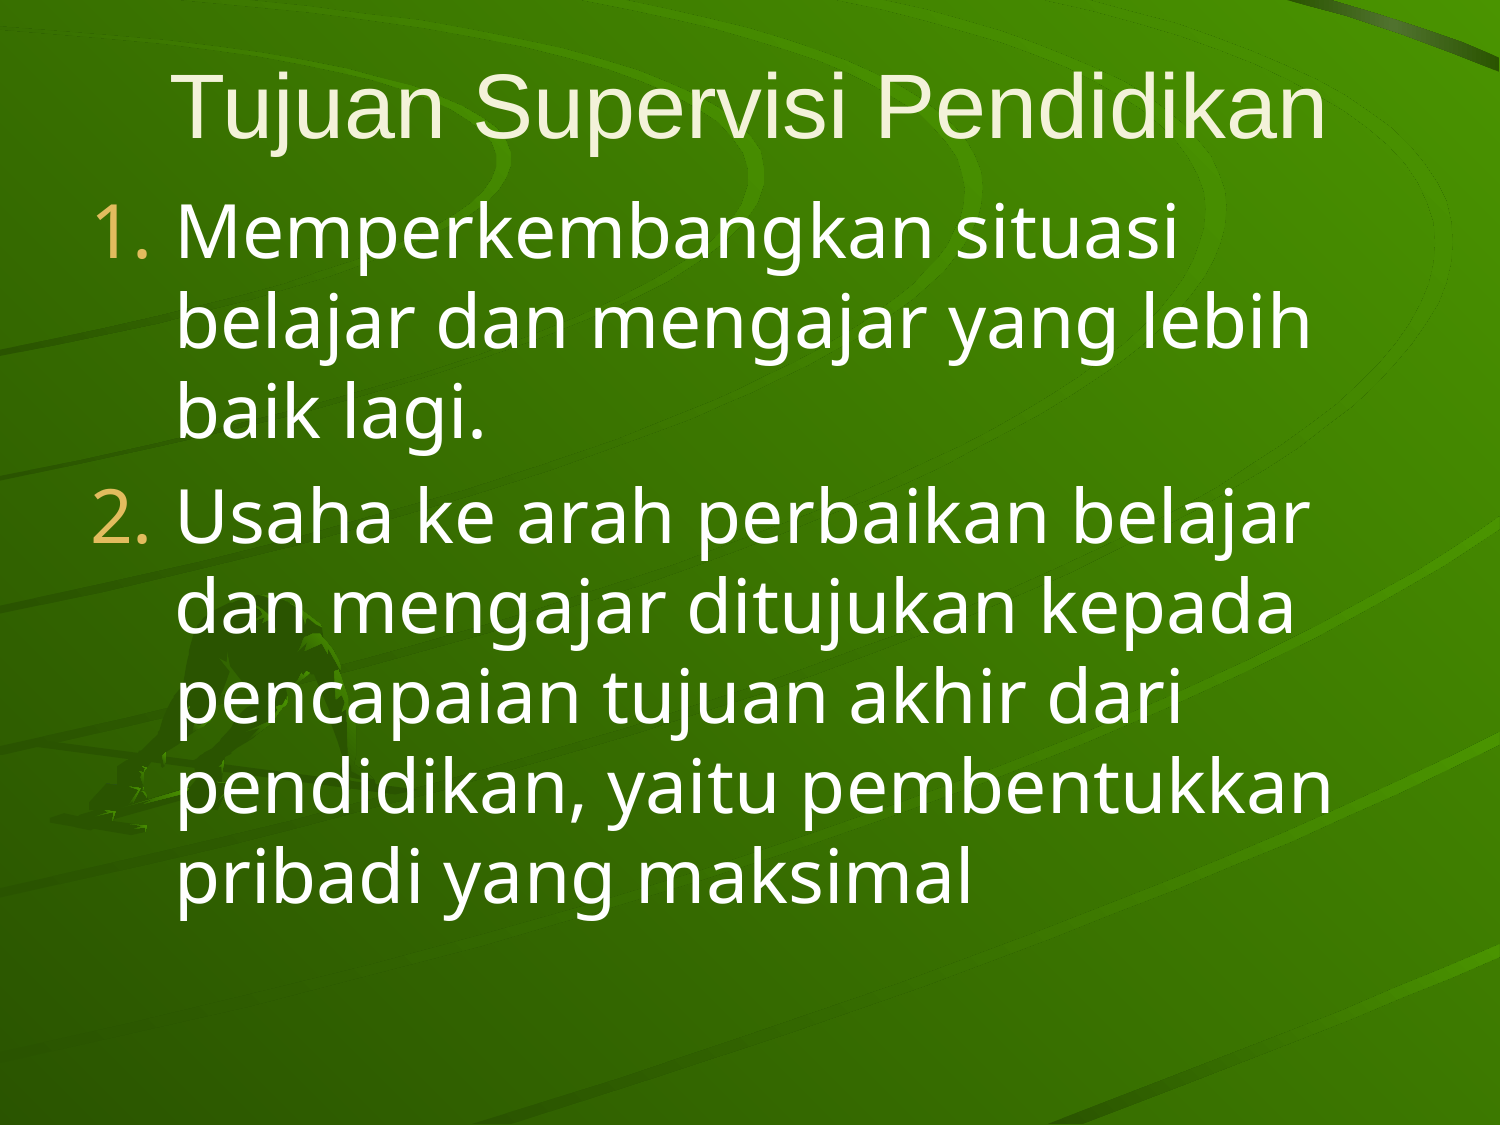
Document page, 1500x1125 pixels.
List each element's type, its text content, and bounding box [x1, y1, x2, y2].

title Tujuan Supervisi Pendidikan [74, 25, 1426, 165]
list Memperkembangkan situasi belajar dan mengajar yang lebih baik lagi. Usaha ke arah perbaikan belajar dan mengajar ditujukan kepada pencapaian tujuan akhir dari pendidikan, yaitu pembentukkan pribadi yang maksimal [74, 175, 1426, 1055]
